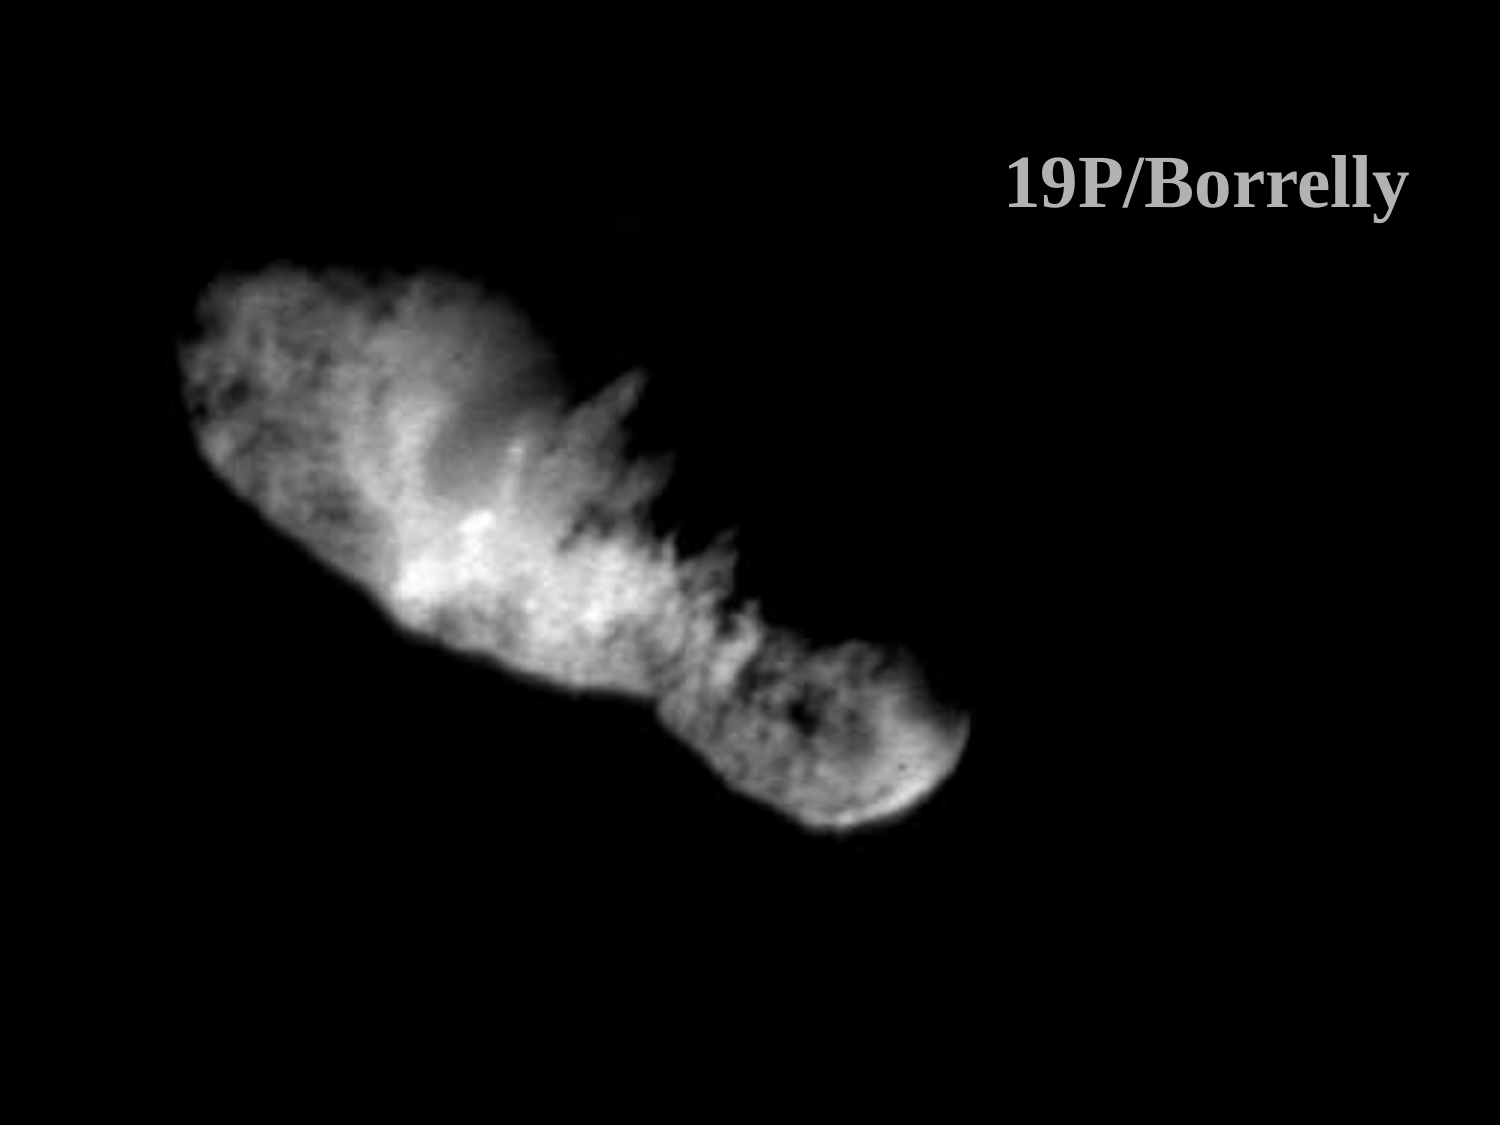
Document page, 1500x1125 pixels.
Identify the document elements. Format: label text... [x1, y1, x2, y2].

text_box 19P/Borrelly [1128, 124, 1425, 230]
picture [0, 0, 1126, 1125]
